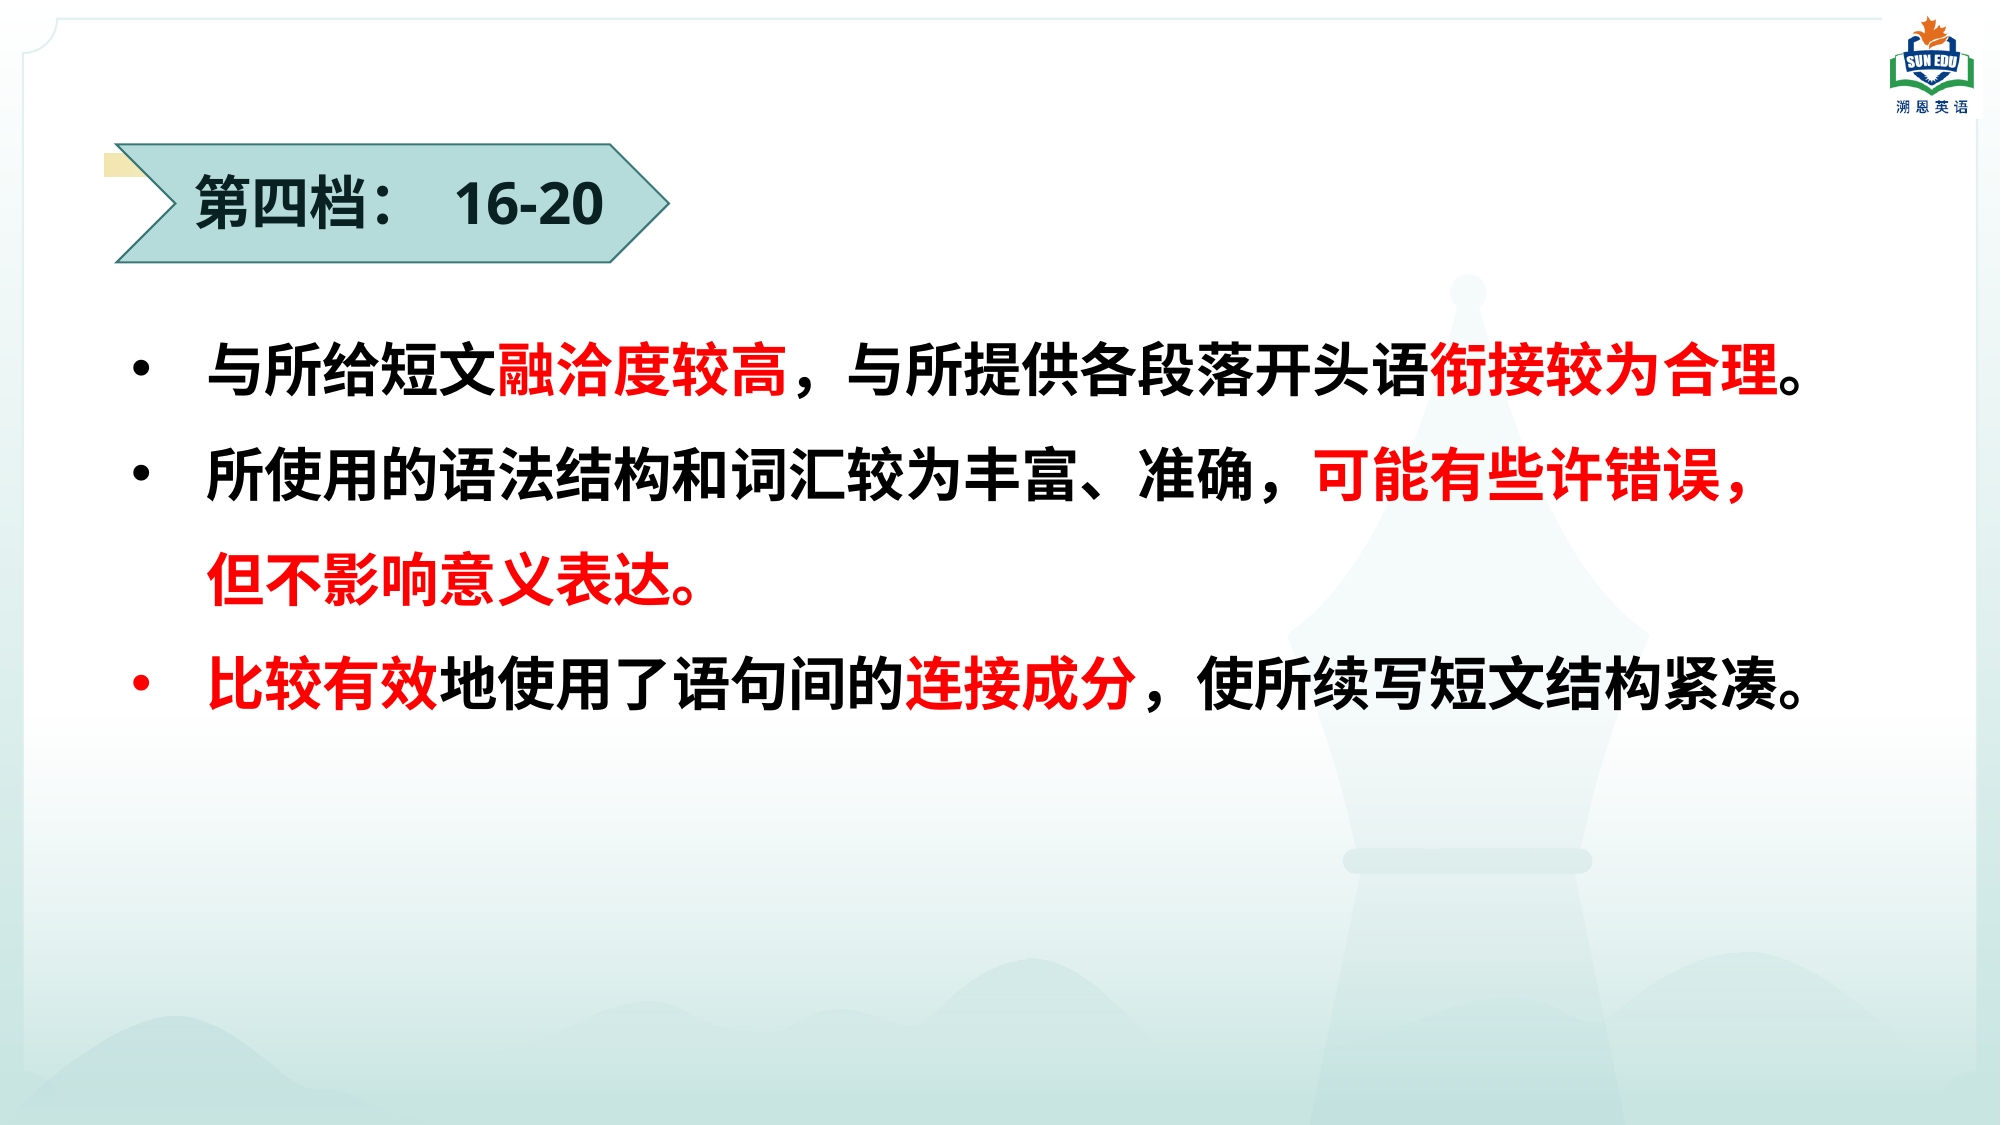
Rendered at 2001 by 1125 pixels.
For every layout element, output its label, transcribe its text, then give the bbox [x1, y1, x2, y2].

text_box 与所给短文融洽度较高，与所提供各段落开头语衔接较为合理。 所使用的语法结构和词汇较为丰富、准确，可能有些许错误，但不影响意义表达。 比较有效地使用了语句间的连接成分，使所续写短文结构紧凑。 [116, 290, 1824, 835]
text_box 第四档： 16-20 [178, 158, 725, 244]
picture [1882, 13, 1983, 119]
text_box [113, 143, 630, 264]
